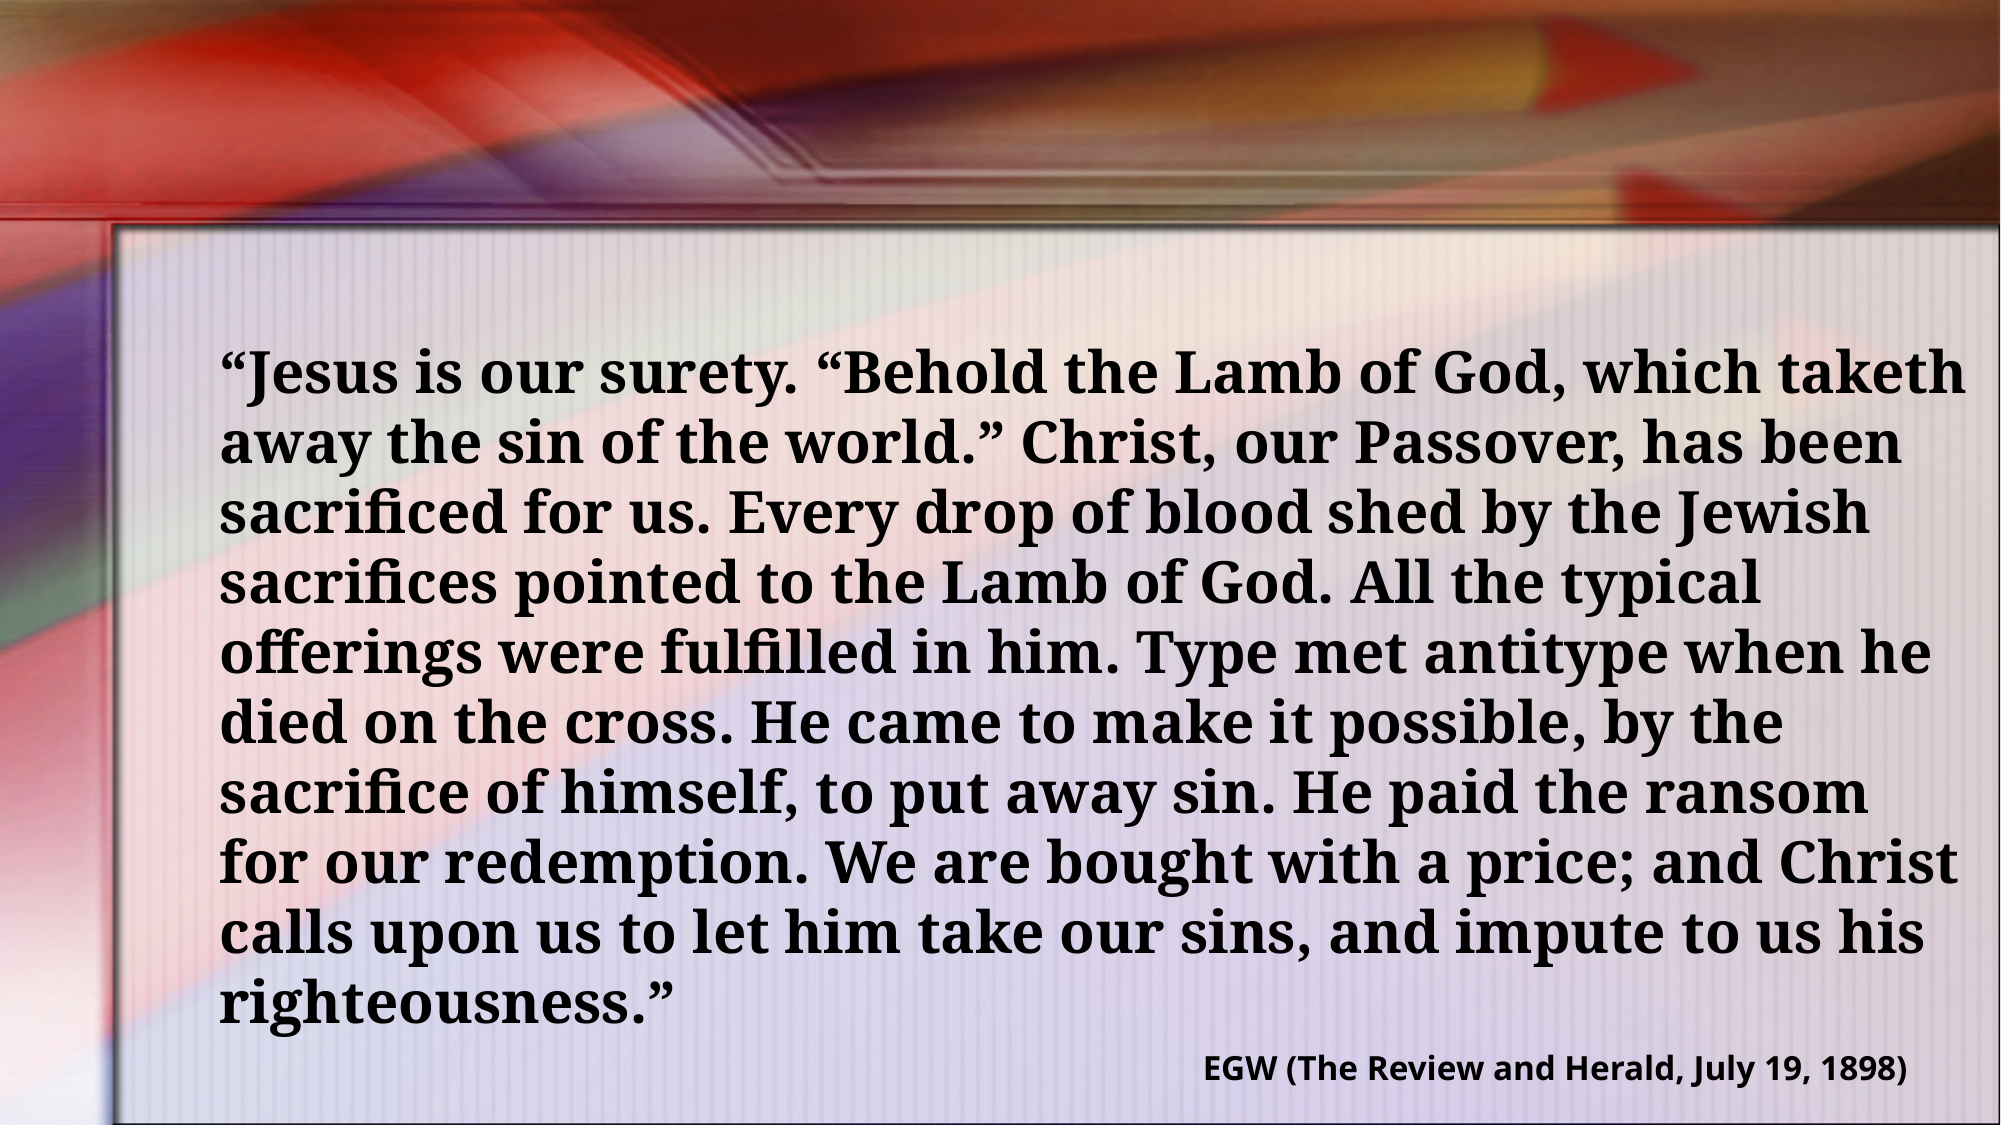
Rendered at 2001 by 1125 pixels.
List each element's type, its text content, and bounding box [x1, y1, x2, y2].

text_box EGW (The Review and Herald, July 19, 1898) [1187, 1039, 1924, 1095]
text_box “Jesus is our surety. “Behold the Lamb of God, which taketh away the sin of the world.” Christ, our Passover, has been sacrificed for us. Every drop of blood shed by the Jewish sacrifices pointed to the Lamb of God. All the typical offerings were fulfilled in him. Type met antitype when he died on the cross. He came to make it possible, by the sacrifice of himself, to put away sin. He paid the ransom for our redemption. We are bought with a price; and Christ calls upon us to let him take our sins, and impute to us his righteousness.” [204, 327, 1985, 1043]
picture [0, 0, 2001, 1125]
